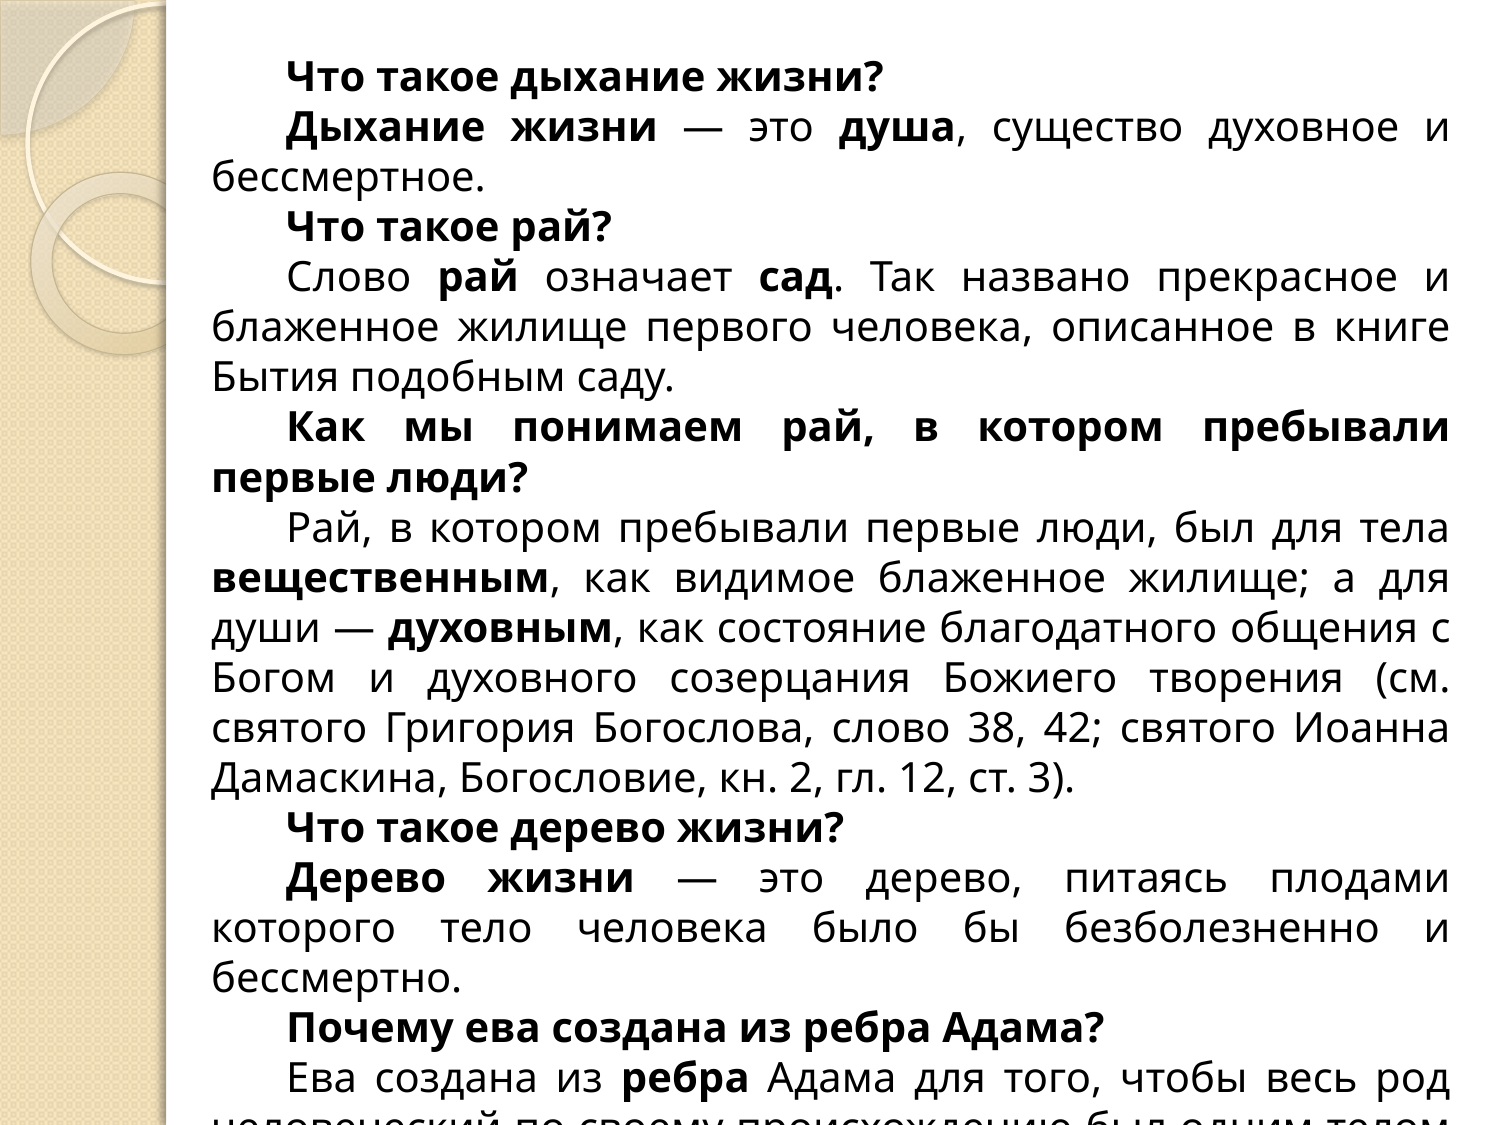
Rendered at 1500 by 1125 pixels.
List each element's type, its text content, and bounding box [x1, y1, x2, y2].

list Что такое дыхание жизни? Дыхание жизни — это душа, существо духовное и бессмертное. Что такое рай? Слово рай означает сад. Так названо прекрасное и блаженное жилище первого человека, описанное в книге Бытия подобным саду. Как мы понимаем рай, в котором пребывали первые люди? Рай, в котором пребывали первые люди, был для тела вещественным, как видимое блаженное жилище; а для души — духовным, как состояние благодатного общения с Богом и духовного созерцания Божиего творения (см. святого Григория Богослова, слово 38, 42; святого Иоанна Дамаскина, Богословие, кн. 2, гл. 12, ст. 3). Что такое дерево жизни? Дерево жизни — это дерево, питаясь плодами которого тело человека было бы безболезненно и бессмертно. Почему ева создана из ребра Адама? Ева создана из ребра Адама для того, чтобы весь род человеческий по своему происхождению был одним телом и чтобы благодаря этому люди естественно склонны были любить и беречь друг друга. [183, 42, 1466, 1025]
